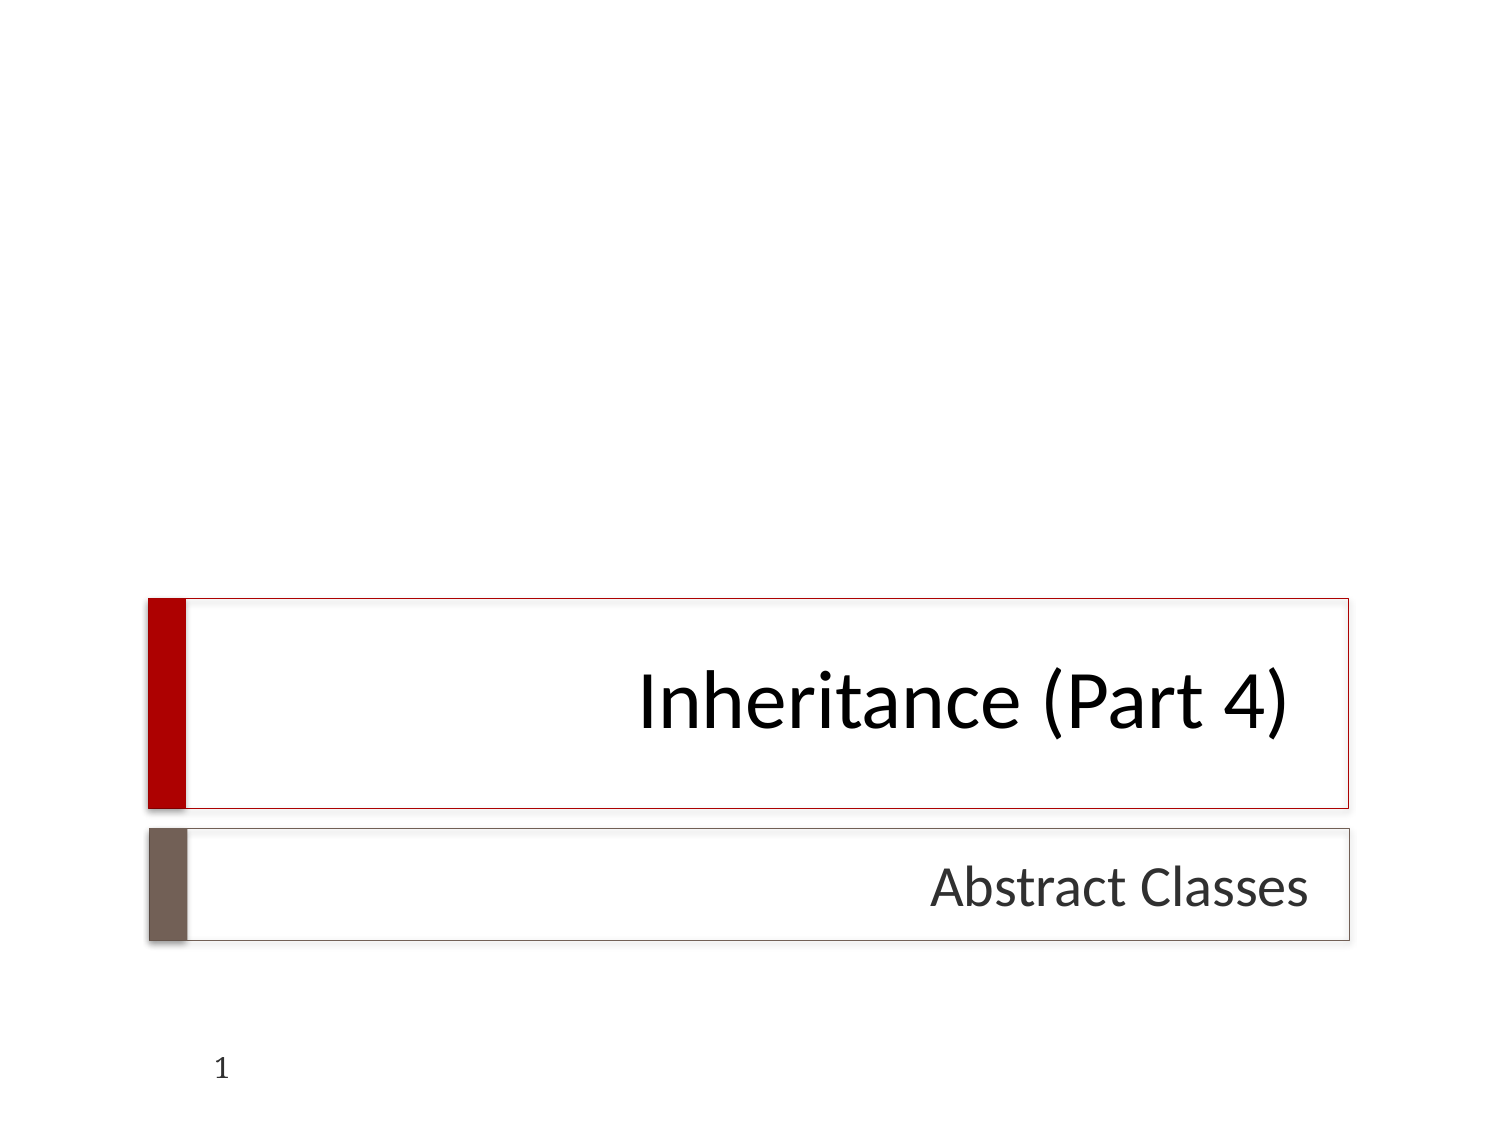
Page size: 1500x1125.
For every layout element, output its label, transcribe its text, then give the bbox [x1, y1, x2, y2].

subtitle Abstract Classes [199, 840, 1326, 929]
slide_number 1 [199, 1042, 400, 1103]
title Inheritance (Part 4) [199, 637, 1326, 801]
